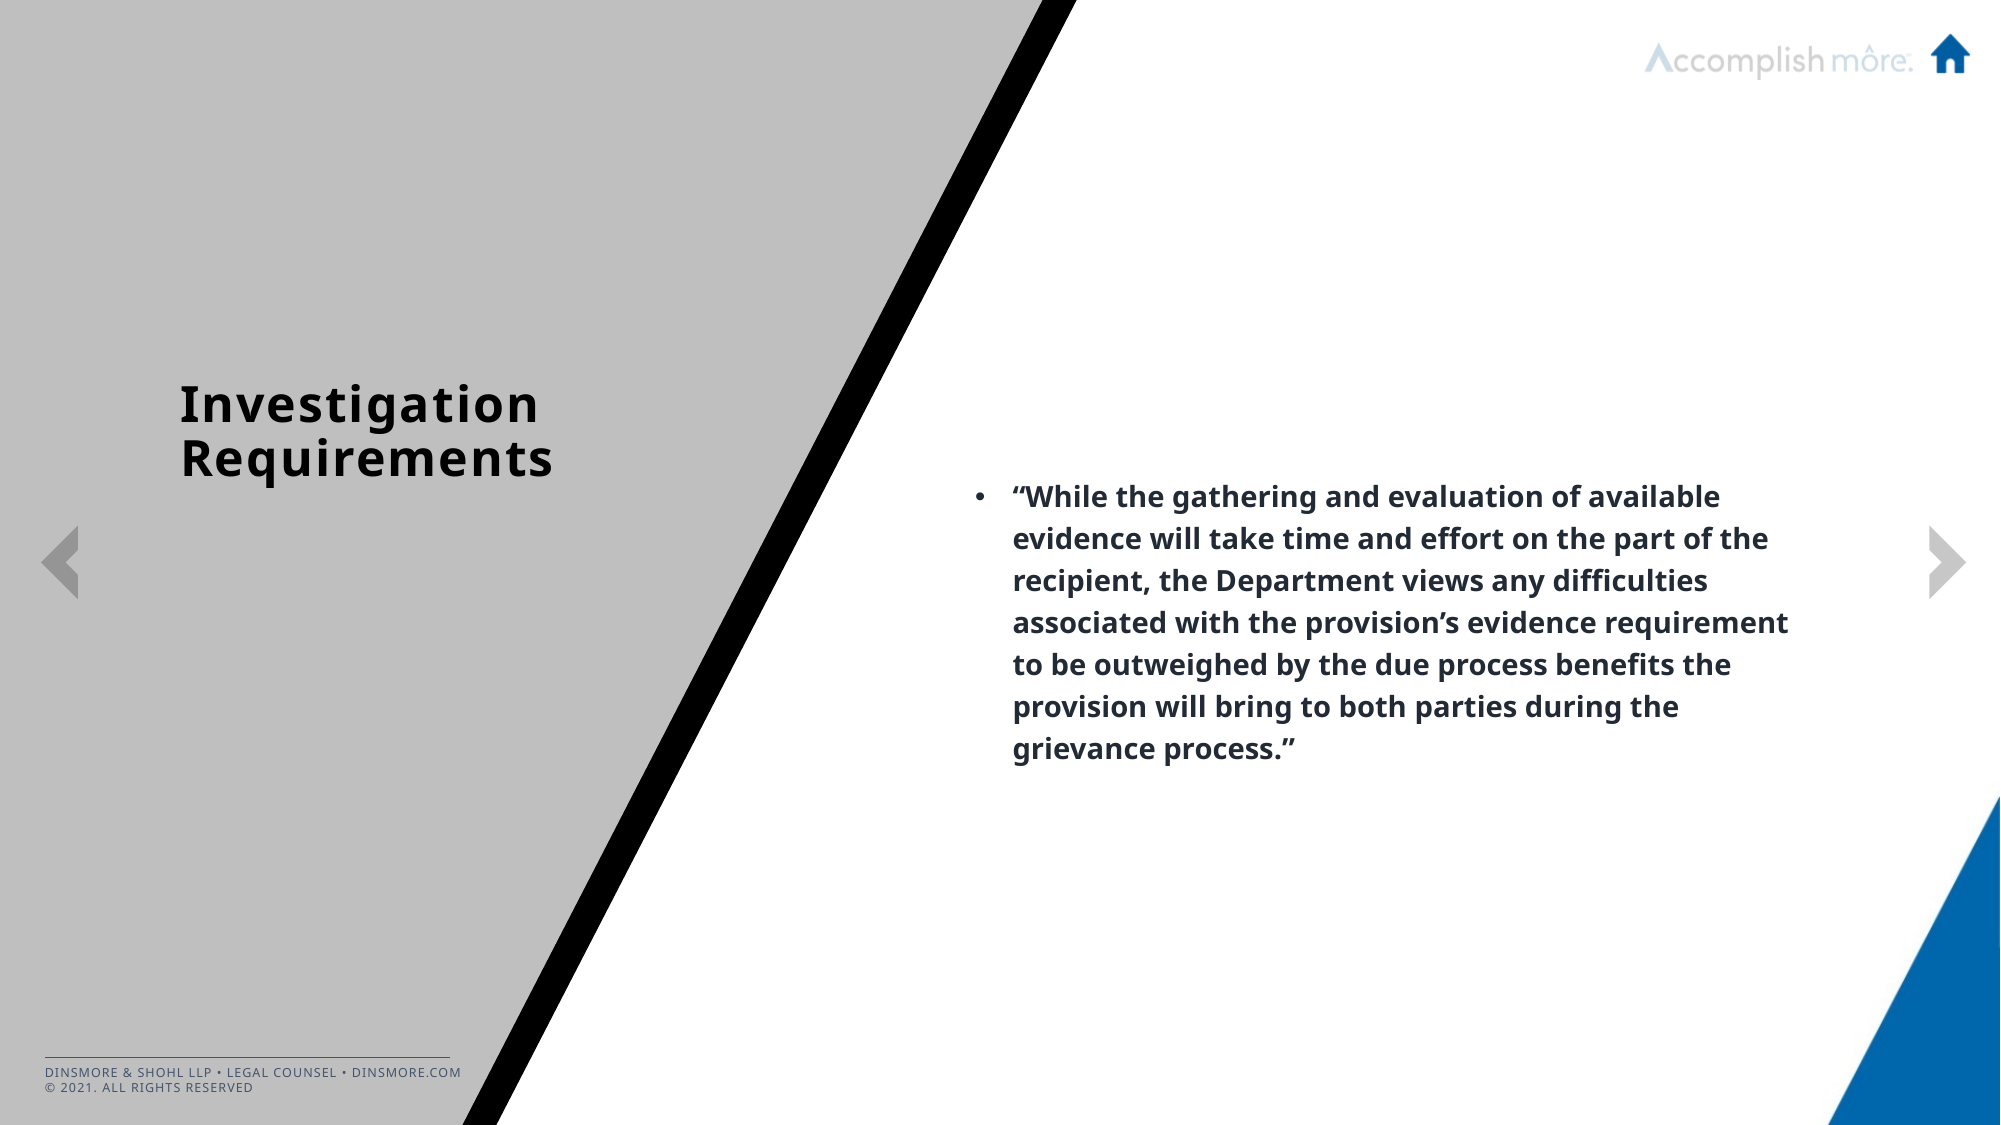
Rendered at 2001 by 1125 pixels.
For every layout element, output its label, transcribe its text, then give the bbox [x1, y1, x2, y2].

picture [1670, 0, 2000, 1125]
title Investigation Requirements [165, 299, 840, 495]
list “While the gathering and evaluation of available evidence will take time and effort on the part of the recipient, the Department views any difficulties associated with the provision’s evidence requirement to be outweighed by the due process benefits the provision will bring to both parties during the grievance process.” [960, 270, 1815, 1050]
